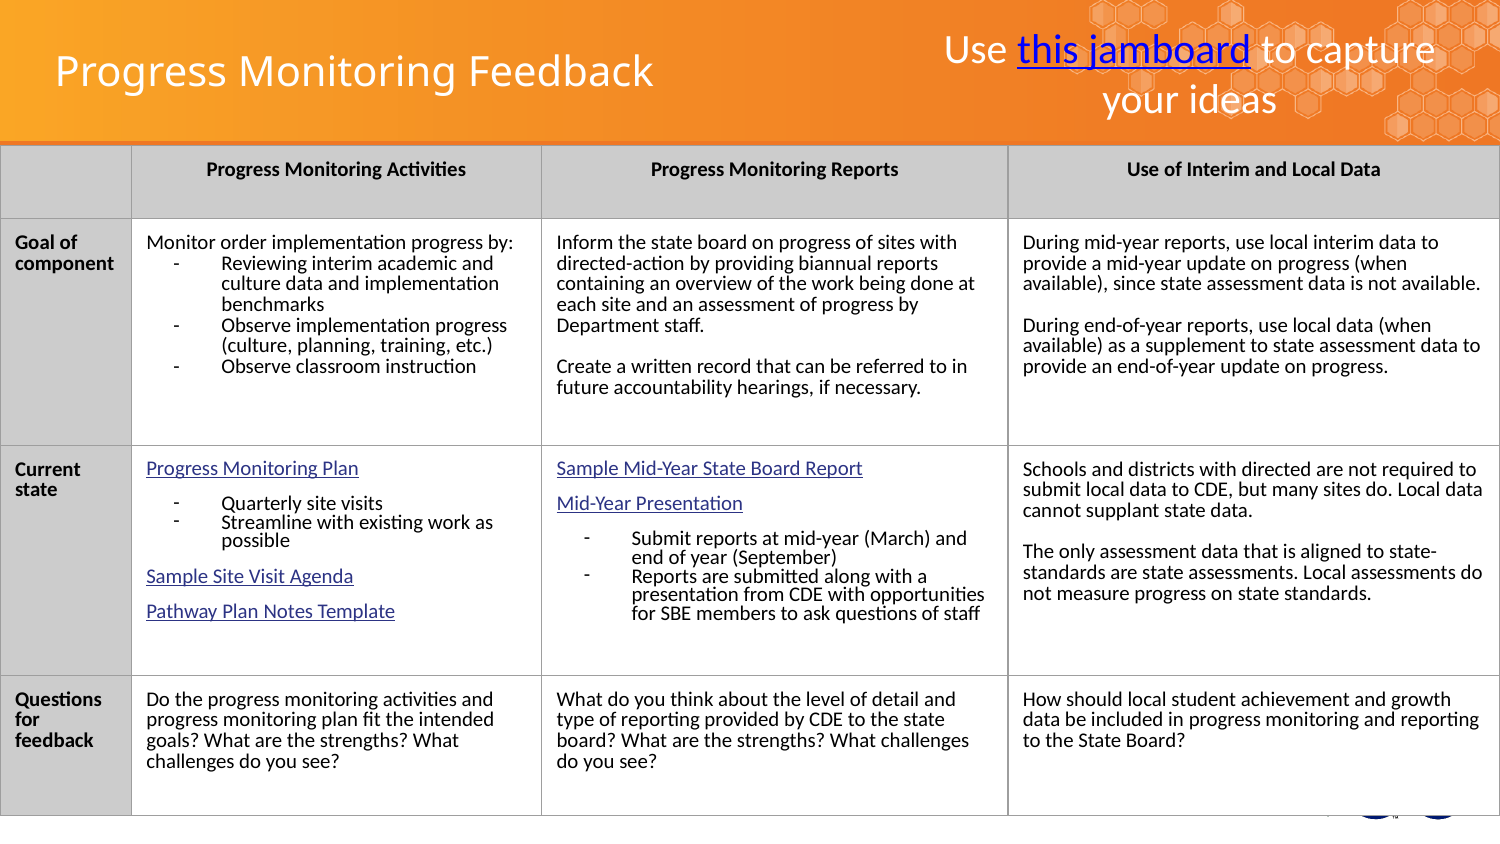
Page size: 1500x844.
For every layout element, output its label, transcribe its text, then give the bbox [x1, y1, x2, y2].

text_box Use this jamboard to capture your ideas [923, 7, 1456, 138]
picture [1326, 816, 1468, 820]
table_cell Current state [1, 446, 131, 675]
table_cell What do you think about the level of detail and type of reporting provided by CDE to the state board? What are the strengths? What challenges do you see? [542, 676, 1007, 815]
table_header Progress Monitoring Reports [542, 146, 1007, 218]
table_header Use of Interim and Local Data [1009, 146, 1499, 218]
table_cell Sample Mid-Year State Board Report Mid-Year Presentation Submit reports at mid-year (March) and end of year (September) Reports are submitted along with a presentation from CDE with opportunities for SBE members to ask questions of staff [542, 446, 1007, 675]
table_cell Monitor order implementation progress by: Reviewing interim academic and culture data and implementation benchmarks Observe implementation progress (culture, planning, training, etc.) Observe classroom instruction [132, 219, 541, 445]
table_cell Inform the state board on progress of sites with directed-action by providing biannual reports containing an overview of the work being done at each site and an assessment of progress by Department staff. Create a written record that can be referred to in future accountability hearings, if necessary. [542, 219, 1007, 445]
table_cell How should local student achievement and growth data be included in progress monitoring and reporting to the State Board? [1009, 676, 1499, 815]
table_cell Questions for feedback [1, 676, 131, 815]
table_header [1, 146, 131, 218]
table_header Progress Monitoring Activities [132, 146, 541, 218]
table_cell During mid-year reports, use local interim data to provide a mid-year update on progress (when available), since state assessment data is not available. During end-of-year reports, use local data (when available) as a supplement to state assessment data to provide an end-of-year update on progress. [1009, 219, 1499, 445]
table_cell Schools and districts with directed are not required to submit local data to CDE, but many sites do. Local data cannot supplant state data. The only assessment data that is aligned to state-standards are state assessments. Local assessments do not measure progress on state standards. [1009, 446, 1499, 675]
table_cell Progress Monitoring Plan Quarterly site visits Streamline with existing work as possible Sample Site Visit Agenda Pathway Plan Notes Template [132, 446, 541, 675]
picture [0, 0, 1500, 145]
table_cell Goal of component [1, 219, 131, 445]
table_cell Do the progress monitoring activities and progress monitoring plan fit the intended goals? What are the strengths? What challenges do you see? [132, 676, 541, 815]
title Progress Monitoring Feedback [54, 18, 694, 127]
